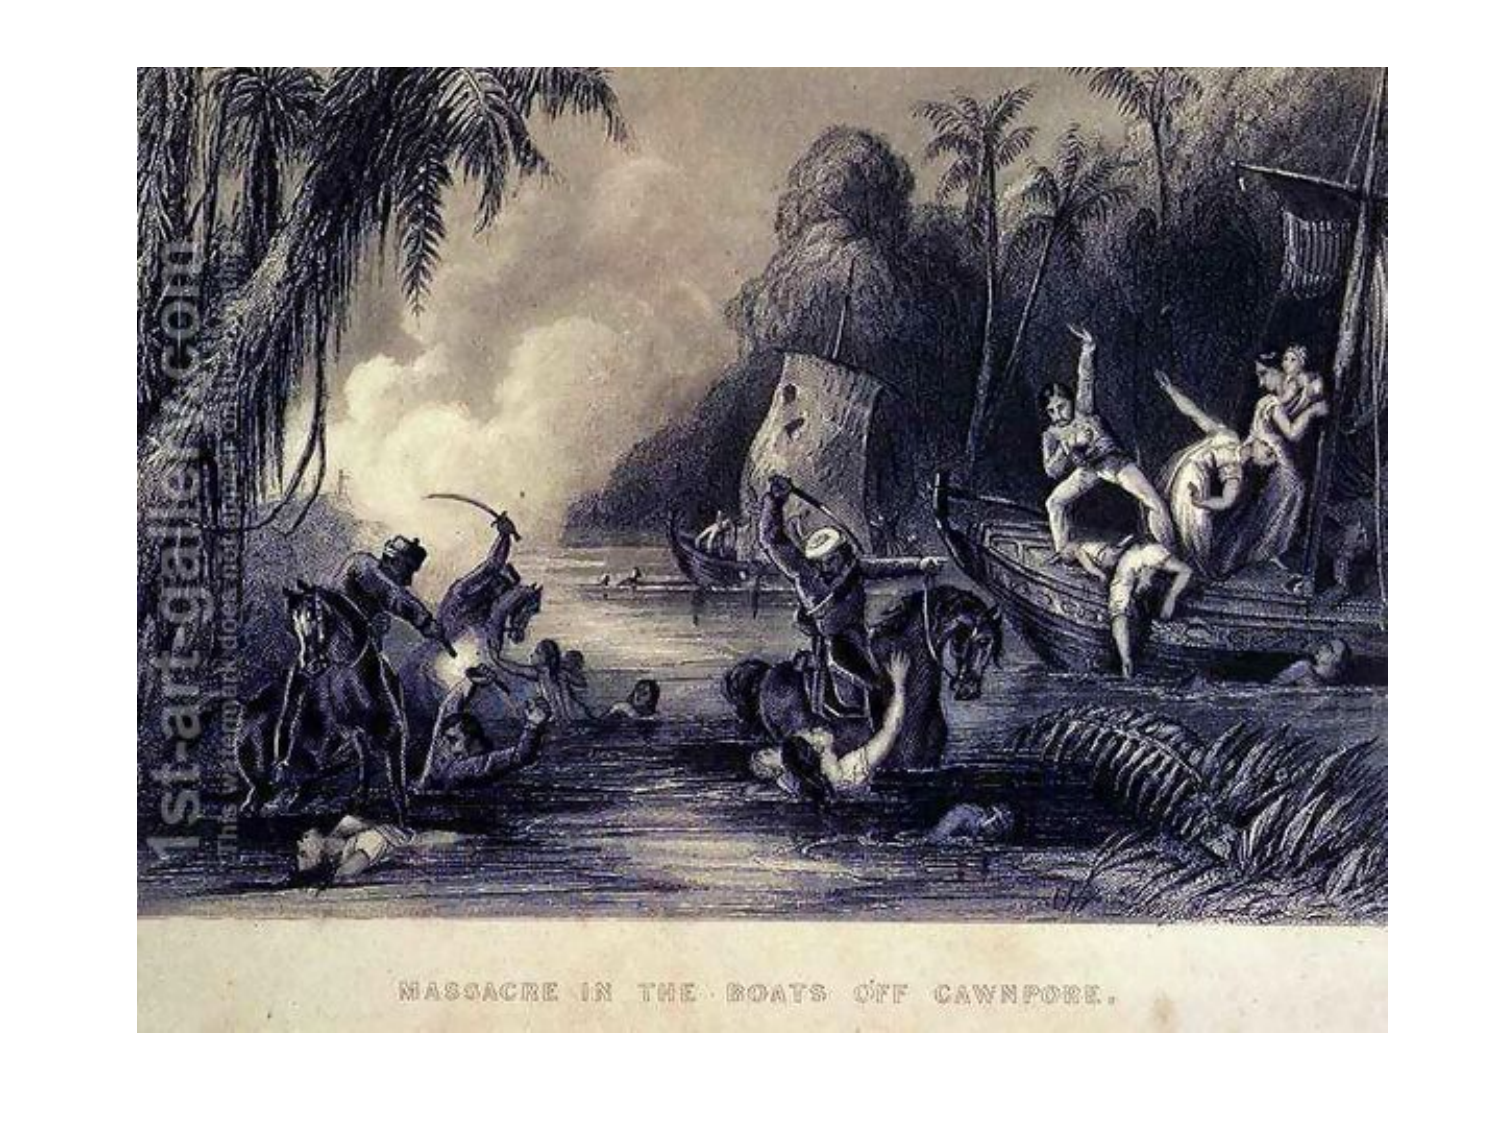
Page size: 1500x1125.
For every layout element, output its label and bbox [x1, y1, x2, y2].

picture [137, 67, 1388, 1033]
